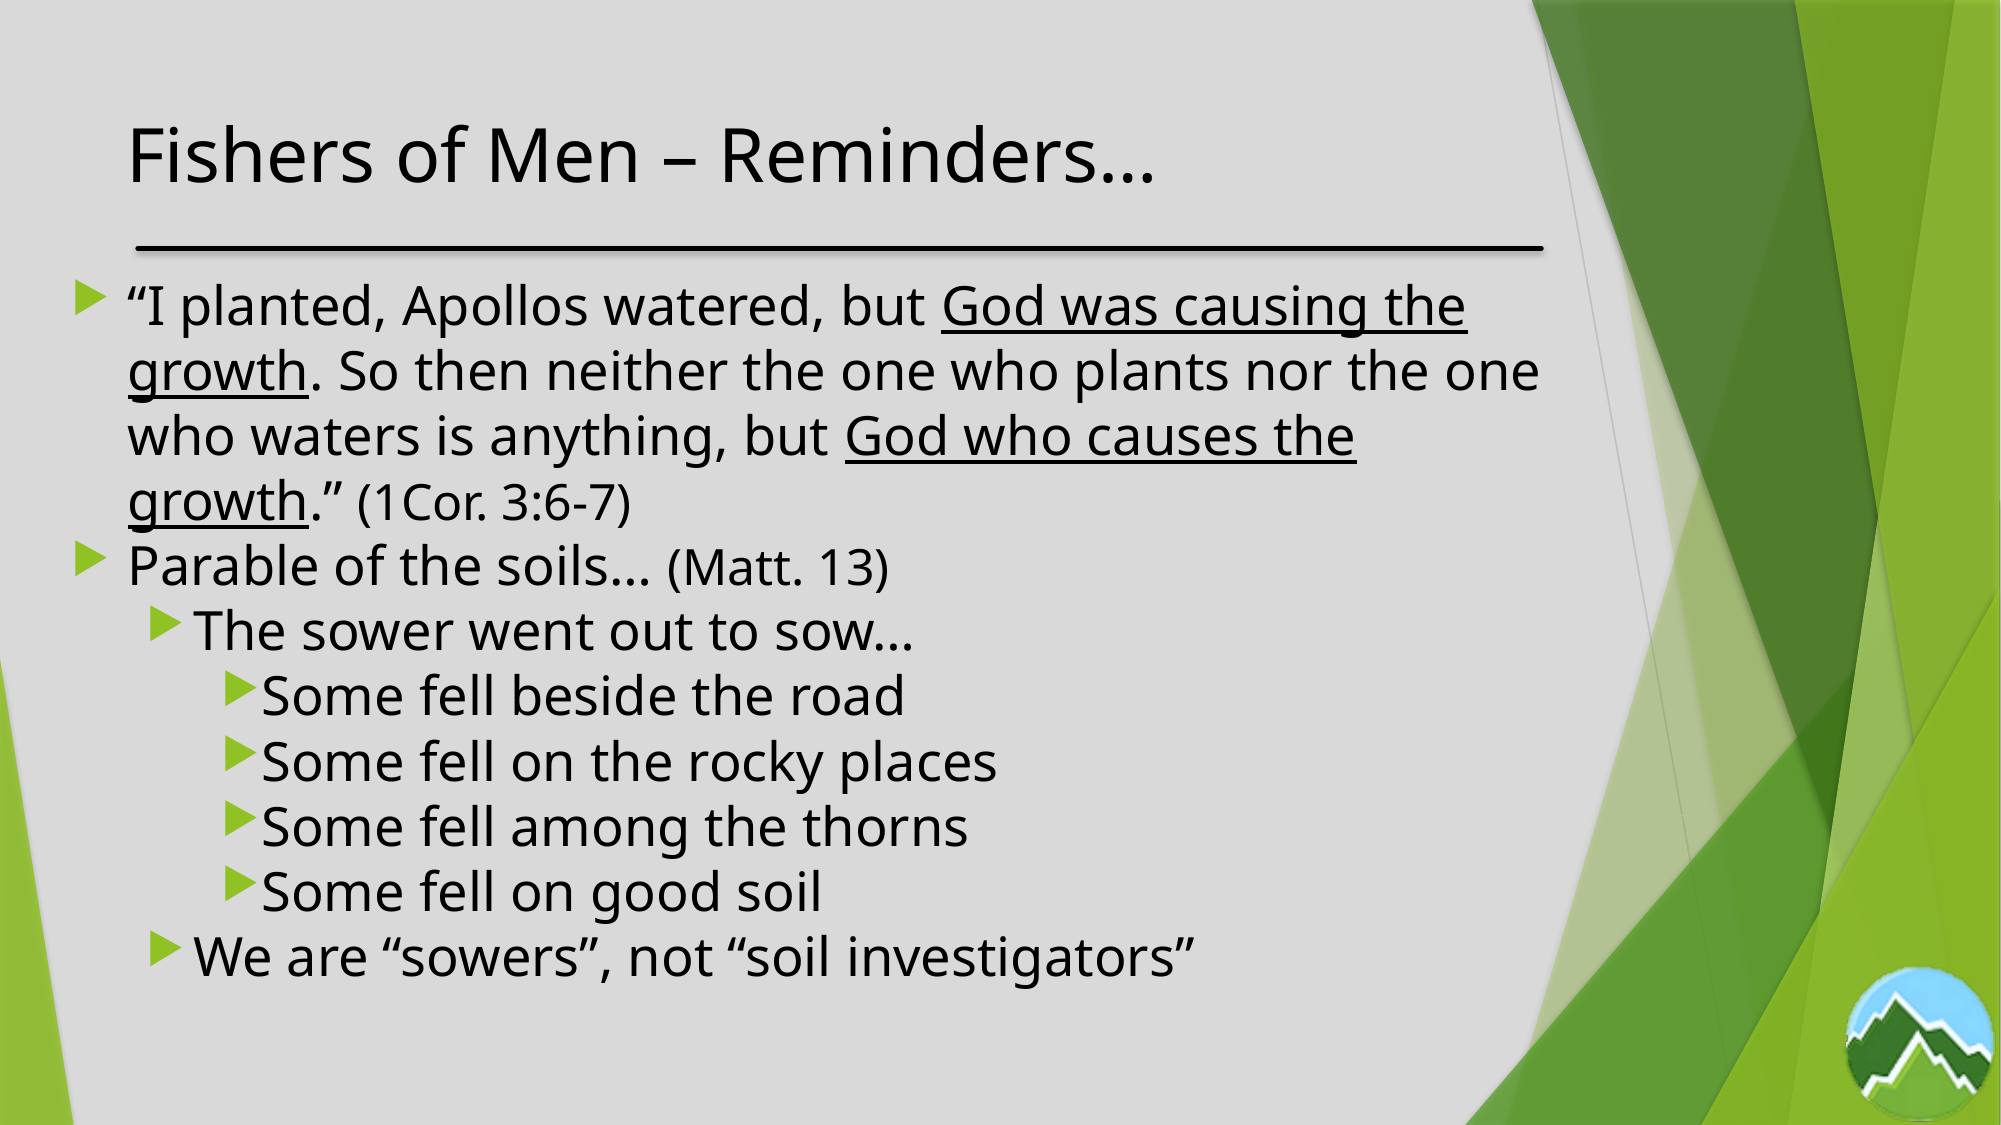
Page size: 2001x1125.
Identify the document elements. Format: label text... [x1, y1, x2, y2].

list “I planted, Apollos watered, but God was causing the growth. So then neither the one who plants nor the one who waters is anything, but God who causes the growth.” (1Cor. 3:6-7) Parable of the soils… (Matt. 13) The sower went out to sow… Some fell beside the road Some fell on the rocky places Some fell among the thorns Some fell on good soil We are “sowers”, not “soil investigators” [56, 263, 1592, 1113]
picture [1842, 957, 2000, 1125]
title Fishers of Men – Reminders… [111, 99, 1560, 263]
